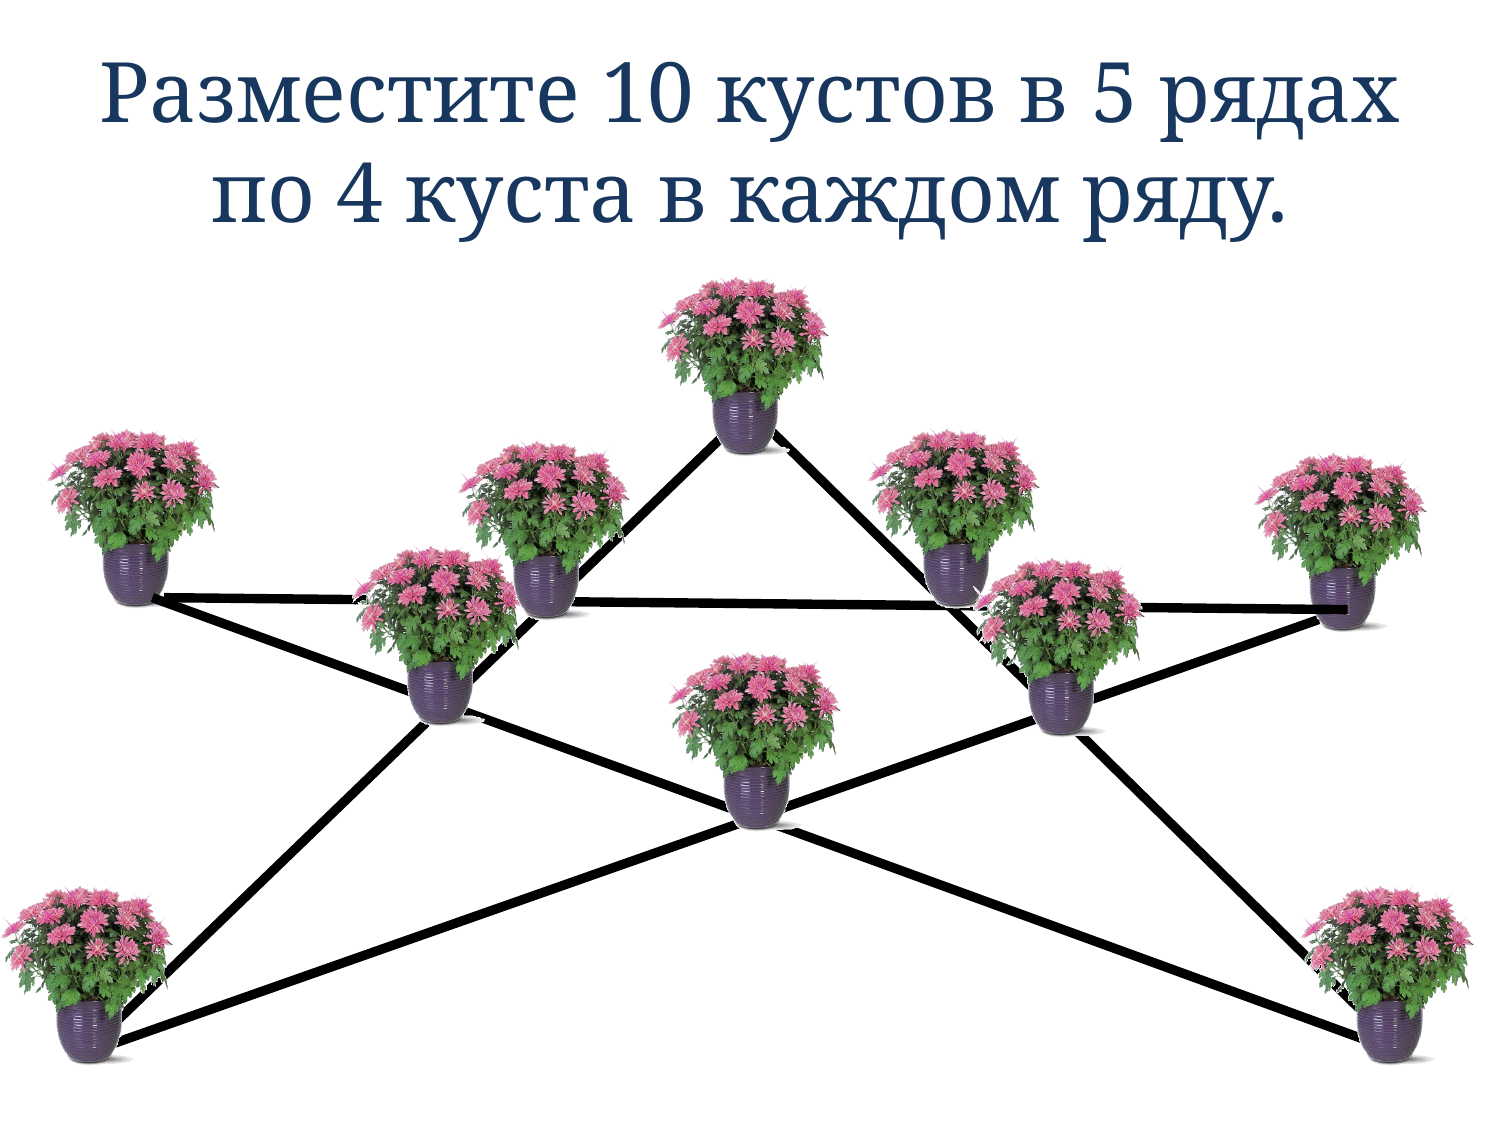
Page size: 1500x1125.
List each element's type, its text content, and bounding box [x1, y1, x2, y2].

title Разместите 10 кустов в 5 рядах по 4 куста в каждом ряду. [75, 45, 1425, 233]
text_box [0, 269, 1474, 1067]
